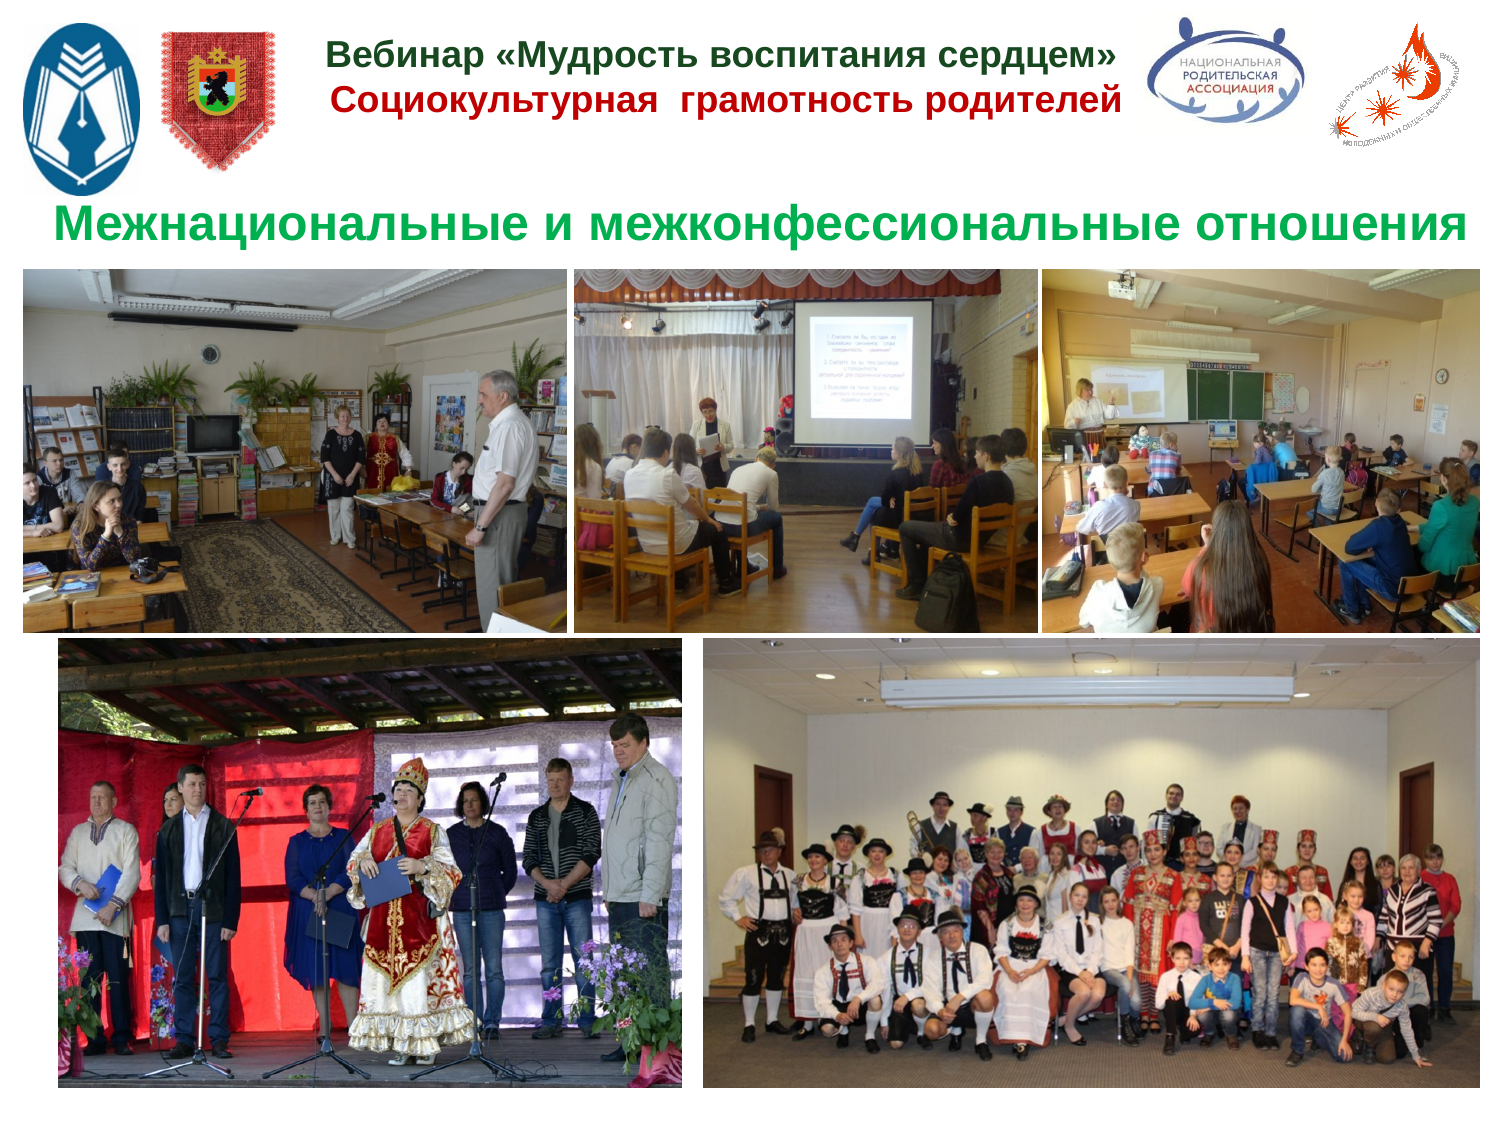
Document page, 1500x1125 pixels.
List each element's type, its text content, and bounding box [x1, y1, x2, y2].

picture [47, 58, 54, 64]
picture [23, 269, 567, 633]
picture [23, 23, 140, 111]
text_box Межнациональные и межконфессиональные отношения [23, 182, 1500, 258]
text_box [159, 30, 277, 173]
text_box Вебинар «Мудрость воспитания сердцем» Социокультурная грамотность родителей [187, 22, 1139, 128]
picture [23, 31, 140, 196]
picture [1139, 11, 1316, 138]
picture [574, 269, 1038, 633]
picture [1042, 269, 1480, 633]
picture [1328, 21, 1462, 150]
picture [703, 638, 1480, 1088]
picture [58, 638, 682, 1088]
